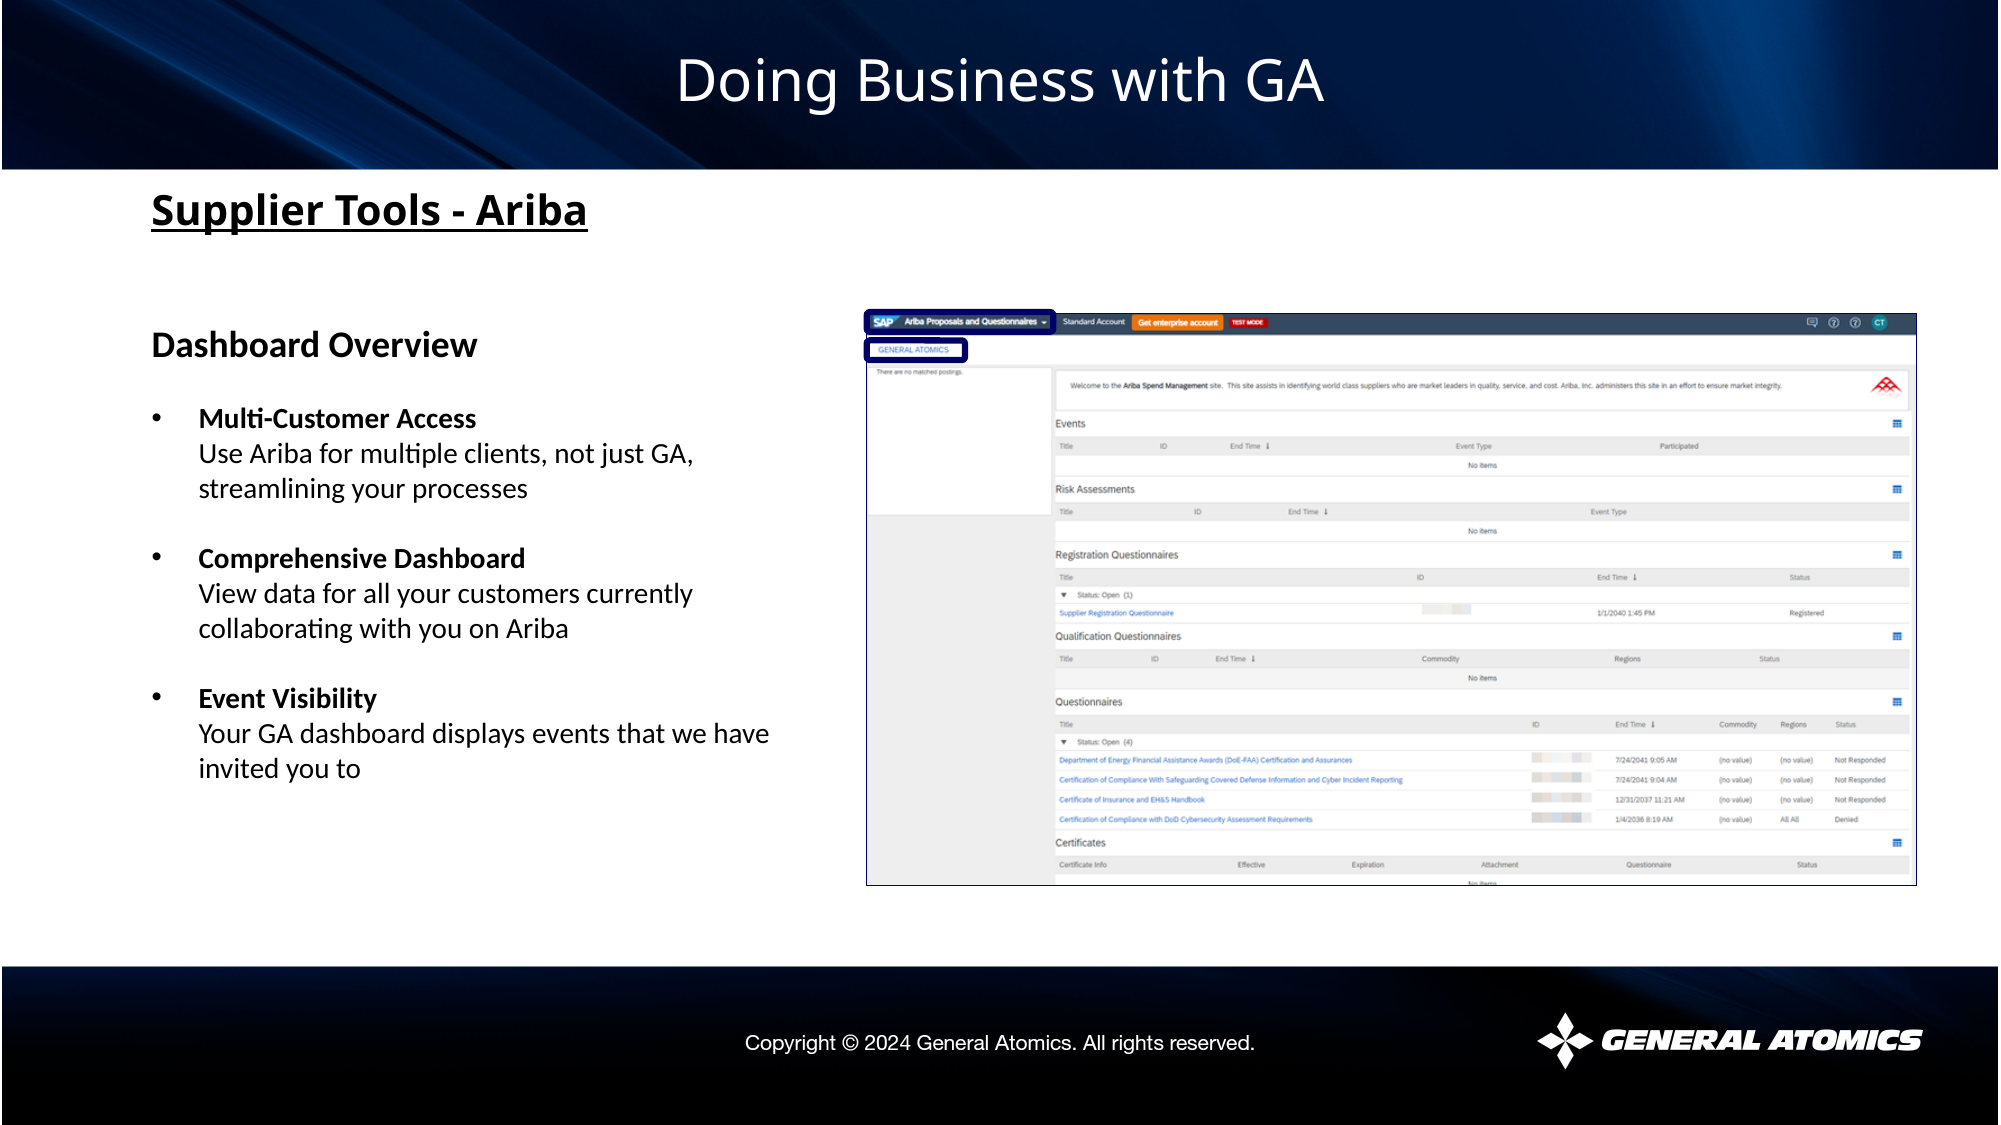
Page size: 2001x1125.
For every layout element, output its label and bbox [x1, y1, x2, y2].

picture [2, 0, 1998, 1125]
text_box [866, 311, 1917, 886]
